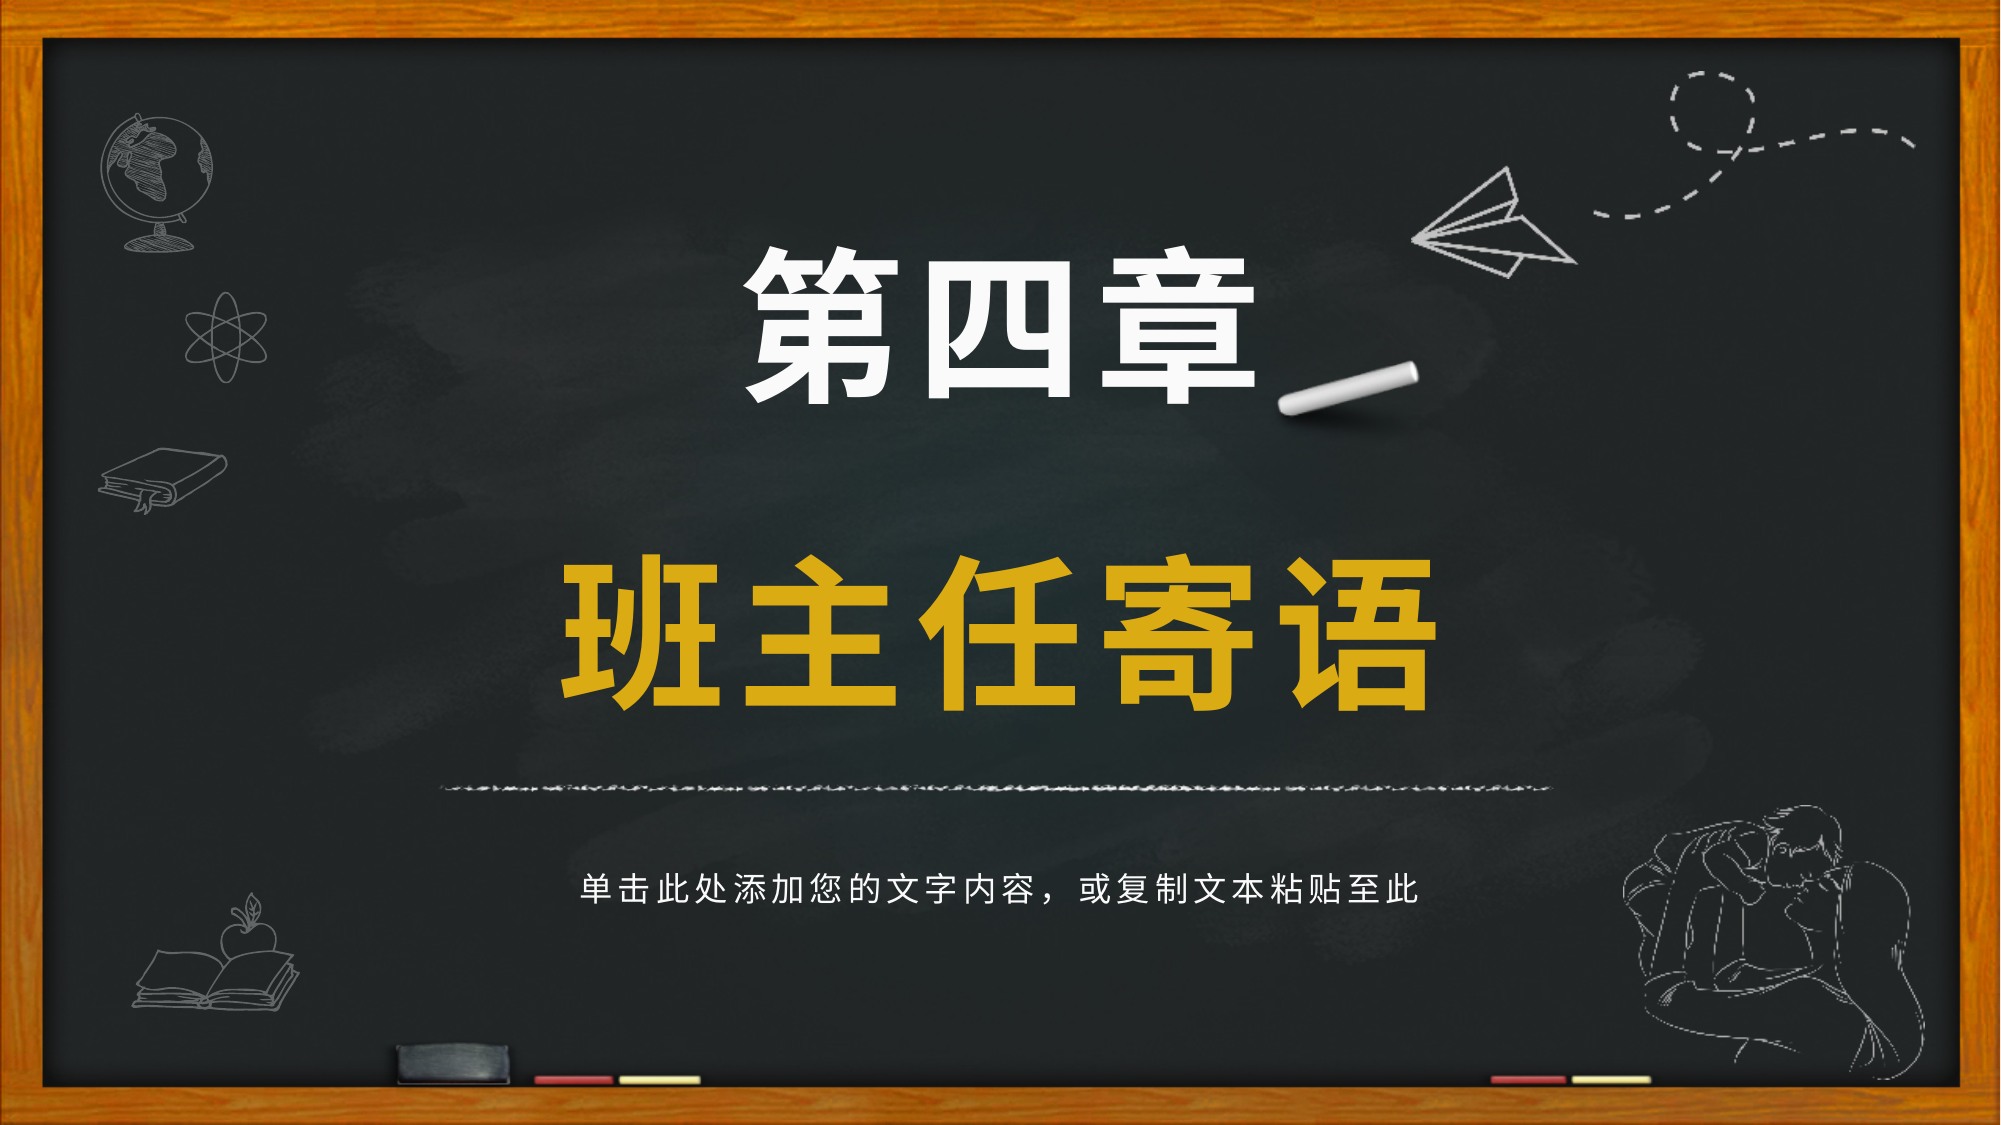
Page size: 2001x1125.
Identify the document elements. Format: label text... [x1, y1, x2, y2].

list 第四章 [567, 214, 1433, 432]
text_box 单击此处添加您的文字内容，或复制文本粘贴至此，字间距和行间距均可自行调节。本模板的所有文字和图片素材，均可自由编辑替换和移动。 [97, 447, 228, 515]
text_box 单击此处添加您的文字内容，或复制文本粘贴至此，字间距和行间距均可自行调节。本模板的所有文字和图片素材，均可自由编辑替换和移动。 [131, 892, 300, 1012]
picture [0, 0, 2001, 1125]
text_box 单击此处添加您的文字内容，或复制文本粘贴至此，字间距和行间距均可自行调节。本模板的所有文字和图片素材，均可自由编辑替换和移动。 [100, 112, 213, 253]
text_box 单击此处添加您的文字内容，或复制文本粘贴至此，字间距和行间距均可自行调节。本模板的所有文字和图片素材，均可自由编辑替换和移动。 [185, 291, 267, 384]
list 单击此处添加您的文字内容，或复制文本粘贴至此 [300, 840, 1700, 917]
list 班主任寄语 [300, 533, 1700, 751]
